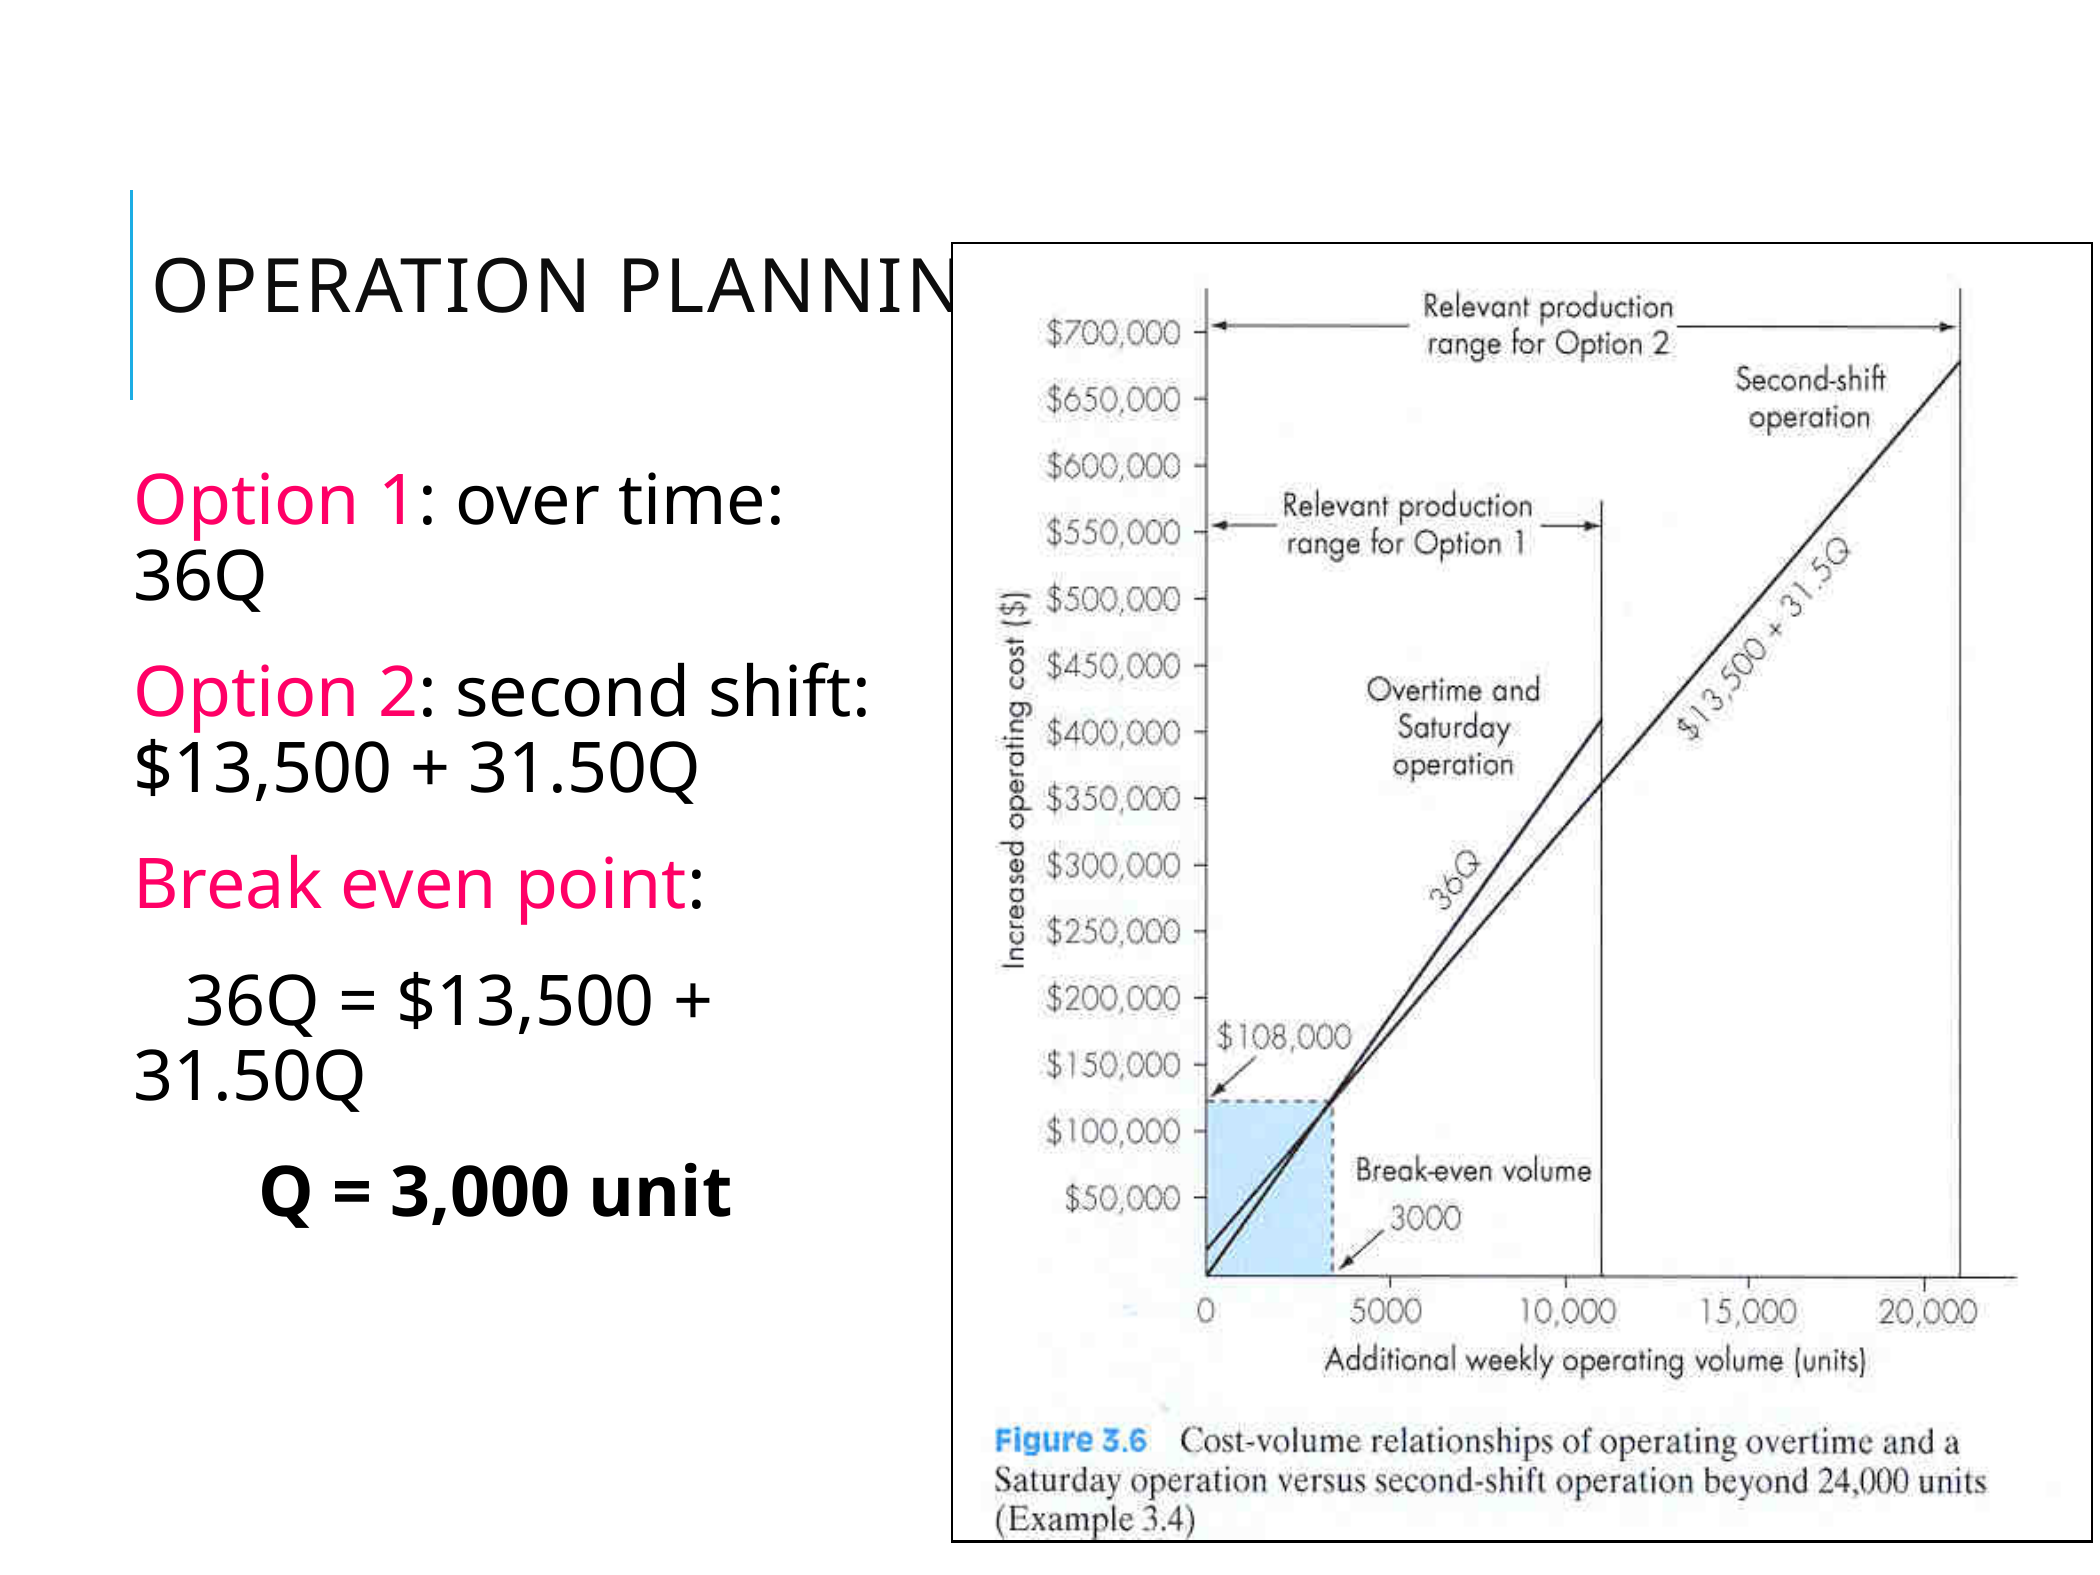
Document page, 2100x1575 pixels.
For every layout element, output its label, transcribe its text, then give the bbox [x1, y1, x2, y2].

title Operation planning example [136, 168, 2027, 414]
list Option 1: over time: 36Q Option 2: second shift: $13,500 + 31.50Q Break even point: 36Q = $13,500 + 31.50Q Q = 3,000 unit [105, 456, 928, 1407]
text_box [953, 244, 2092, 1541]
